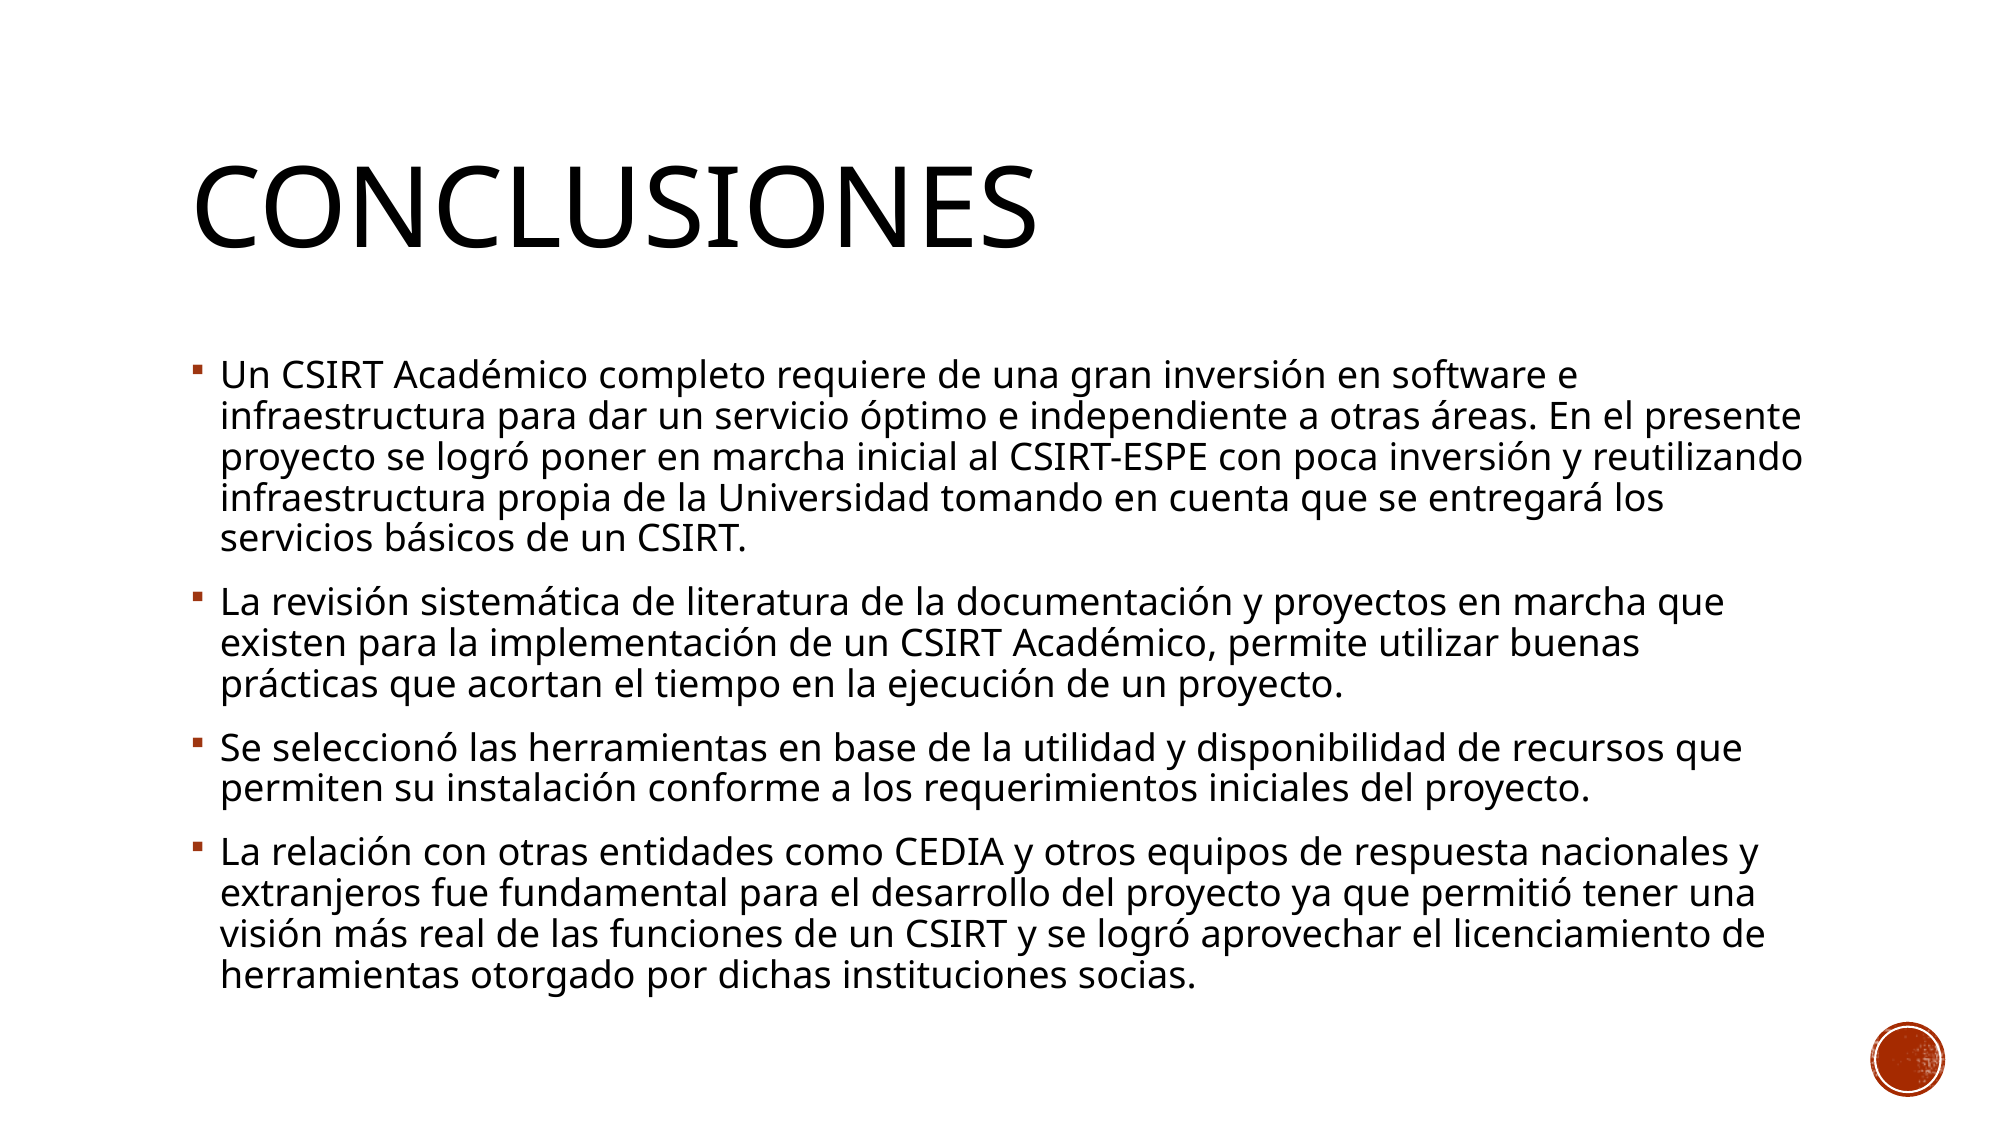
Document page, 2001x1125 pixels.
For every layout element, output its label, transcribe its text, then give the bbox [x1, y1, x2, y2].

title Conclusiones [175, 79, 1826, 344]
list Un CSIRT Académico completo requiere de una gran inversión en software e infraestructura para dar un servicio óptimo e independiente a otras áreas. En el presente proyecto se logró poner en marcha inicial al CSIRT-ESPE con poca inversión y reutilizando infraestructura propia de la Universidad tomando en cuenta que se entregará los servicios básicos de un CSIRT. La revisión sistemática de literatura de la documentación y proyectos en marcha que existen para la implementación de un CSIRT Académico, permite utilizar buenas prácticas que acortan el tiempo en la ejecución de un proyecto. Se seleccionó las herramientas en base de la utilidad y disponibilidad de recursos que permiten su instalación conforme a los requerimientos iniciales del proyecto. La relación con otras entidades como CEDIA y otros equipos de respuesta nacionales y extranjeros fue fundamental para el desarrollo del proyecto ya que permitió tener una visión más real de las funciones de un CSIRT y se logró aprovechar el licenciamiento de herramientas otorgado por dichas instituciones socias. [175, 348, 1826, 1013]
